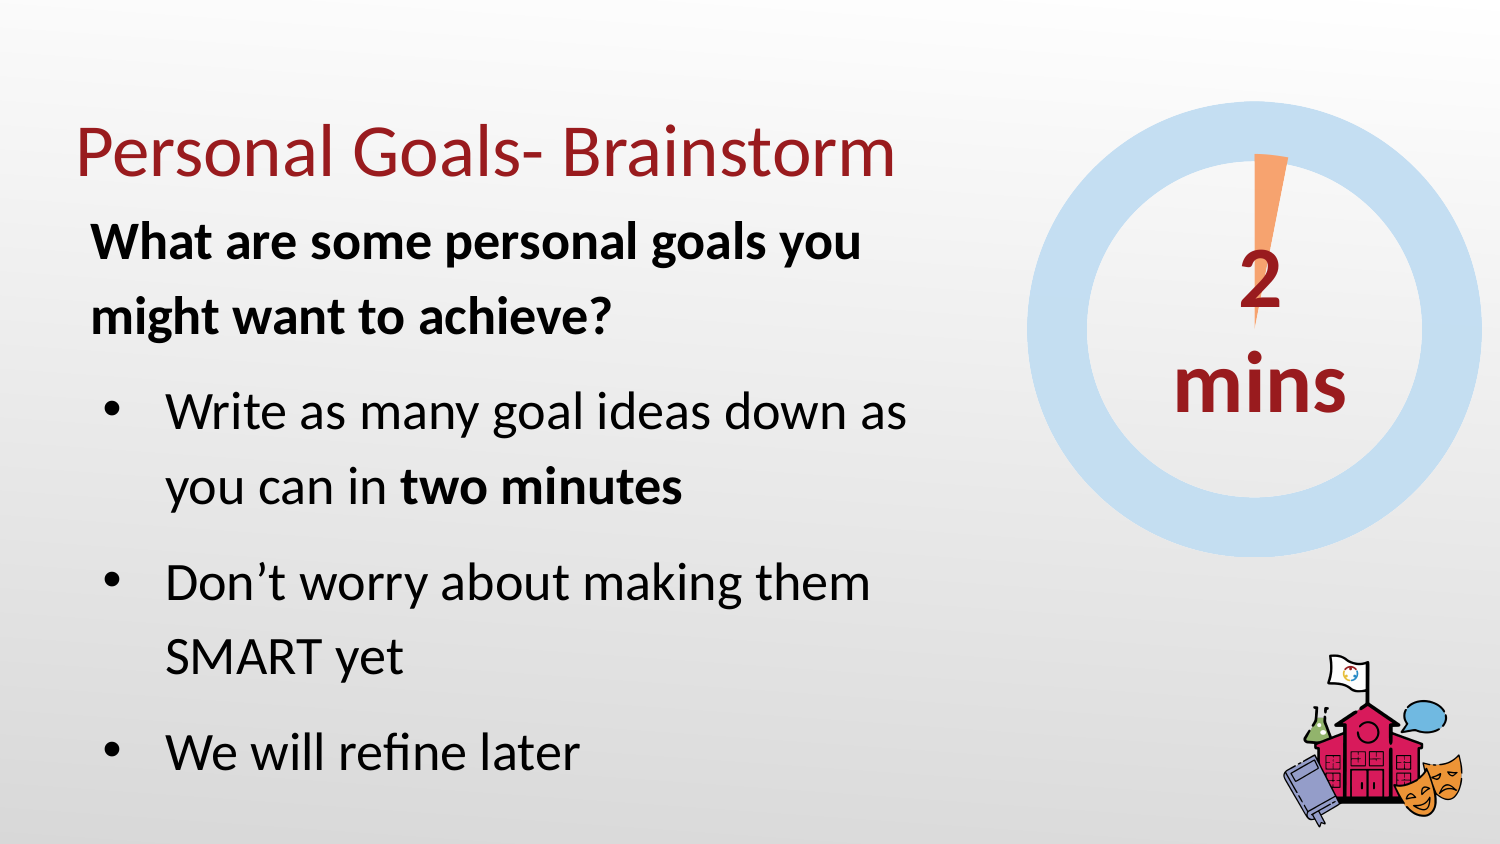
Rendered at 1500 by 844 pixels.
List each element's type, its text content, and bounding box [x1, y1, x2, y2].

list What are some personal goals you might want to achieve? Write as many goal ideas down as you can in two minutes Don’t worry about making them SMART yet We will refine later [75, 191, 994, 752]
picture [1276, 618, 1477, 844]
title Personal Goals- Brainstorm [75, 50, 1425, 191]
picture [1027, 101, 1483, 557]
